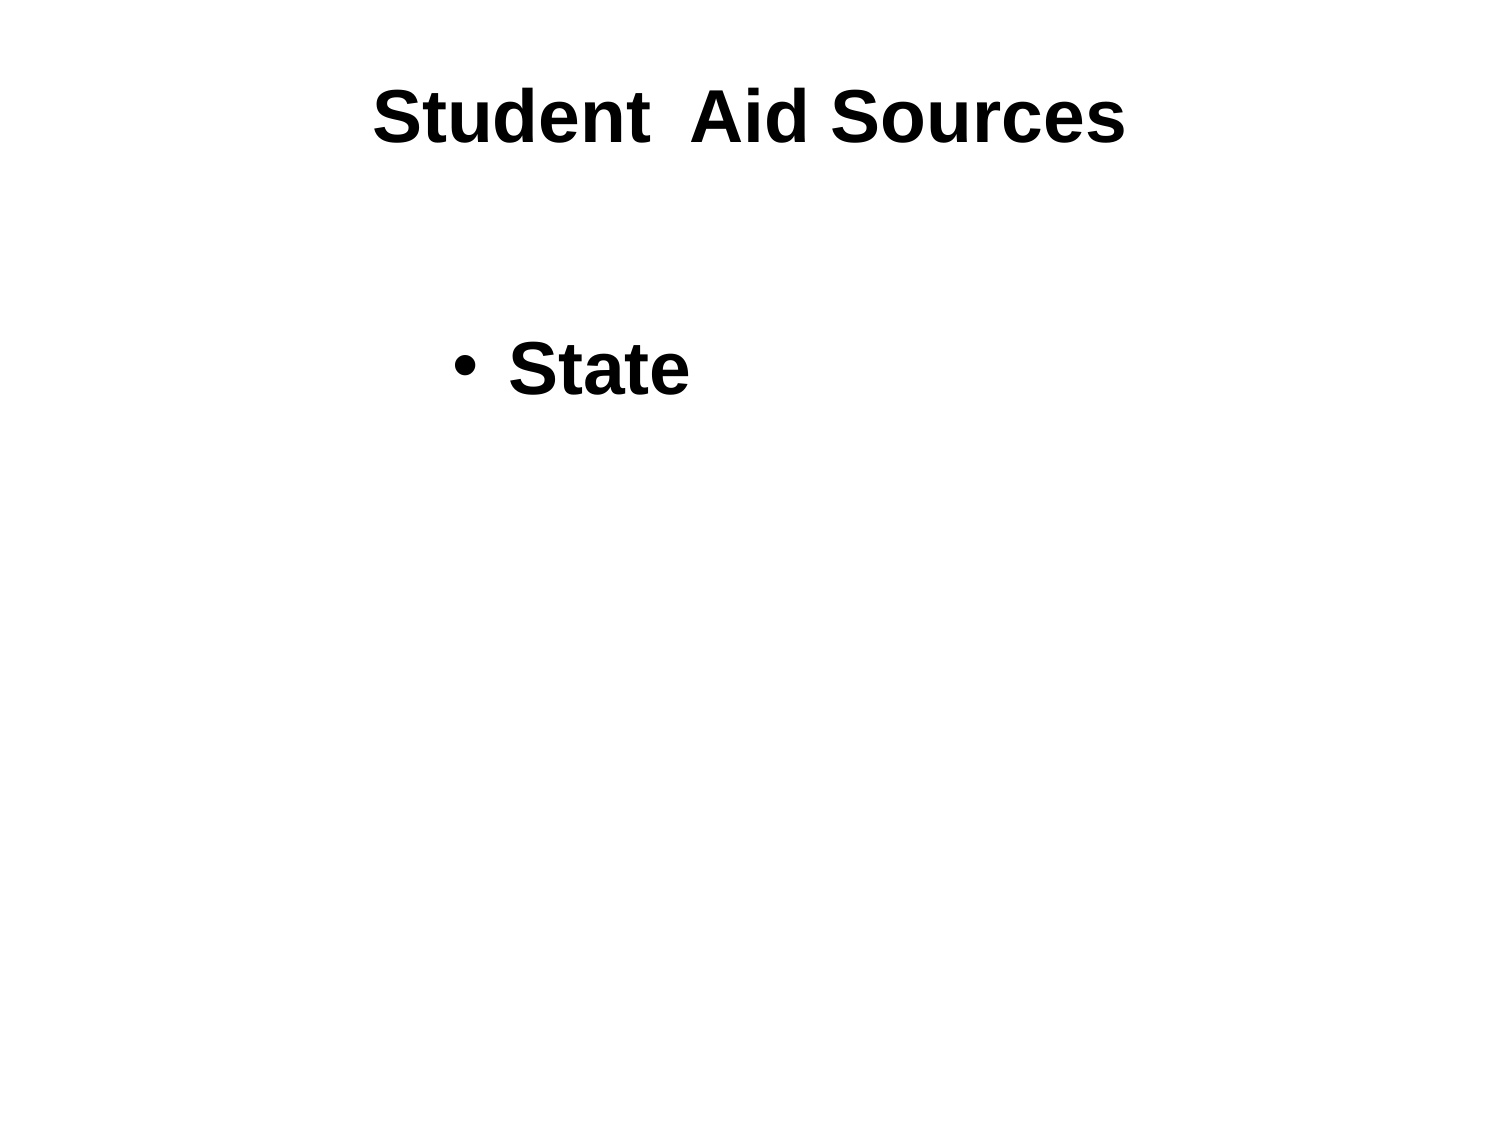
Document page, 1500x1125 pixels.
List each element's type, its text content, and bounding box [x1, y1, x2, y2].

text_box State [437, 312, 1063, 418]
title Student Aid Sources [0, 37, 1500, 188]
